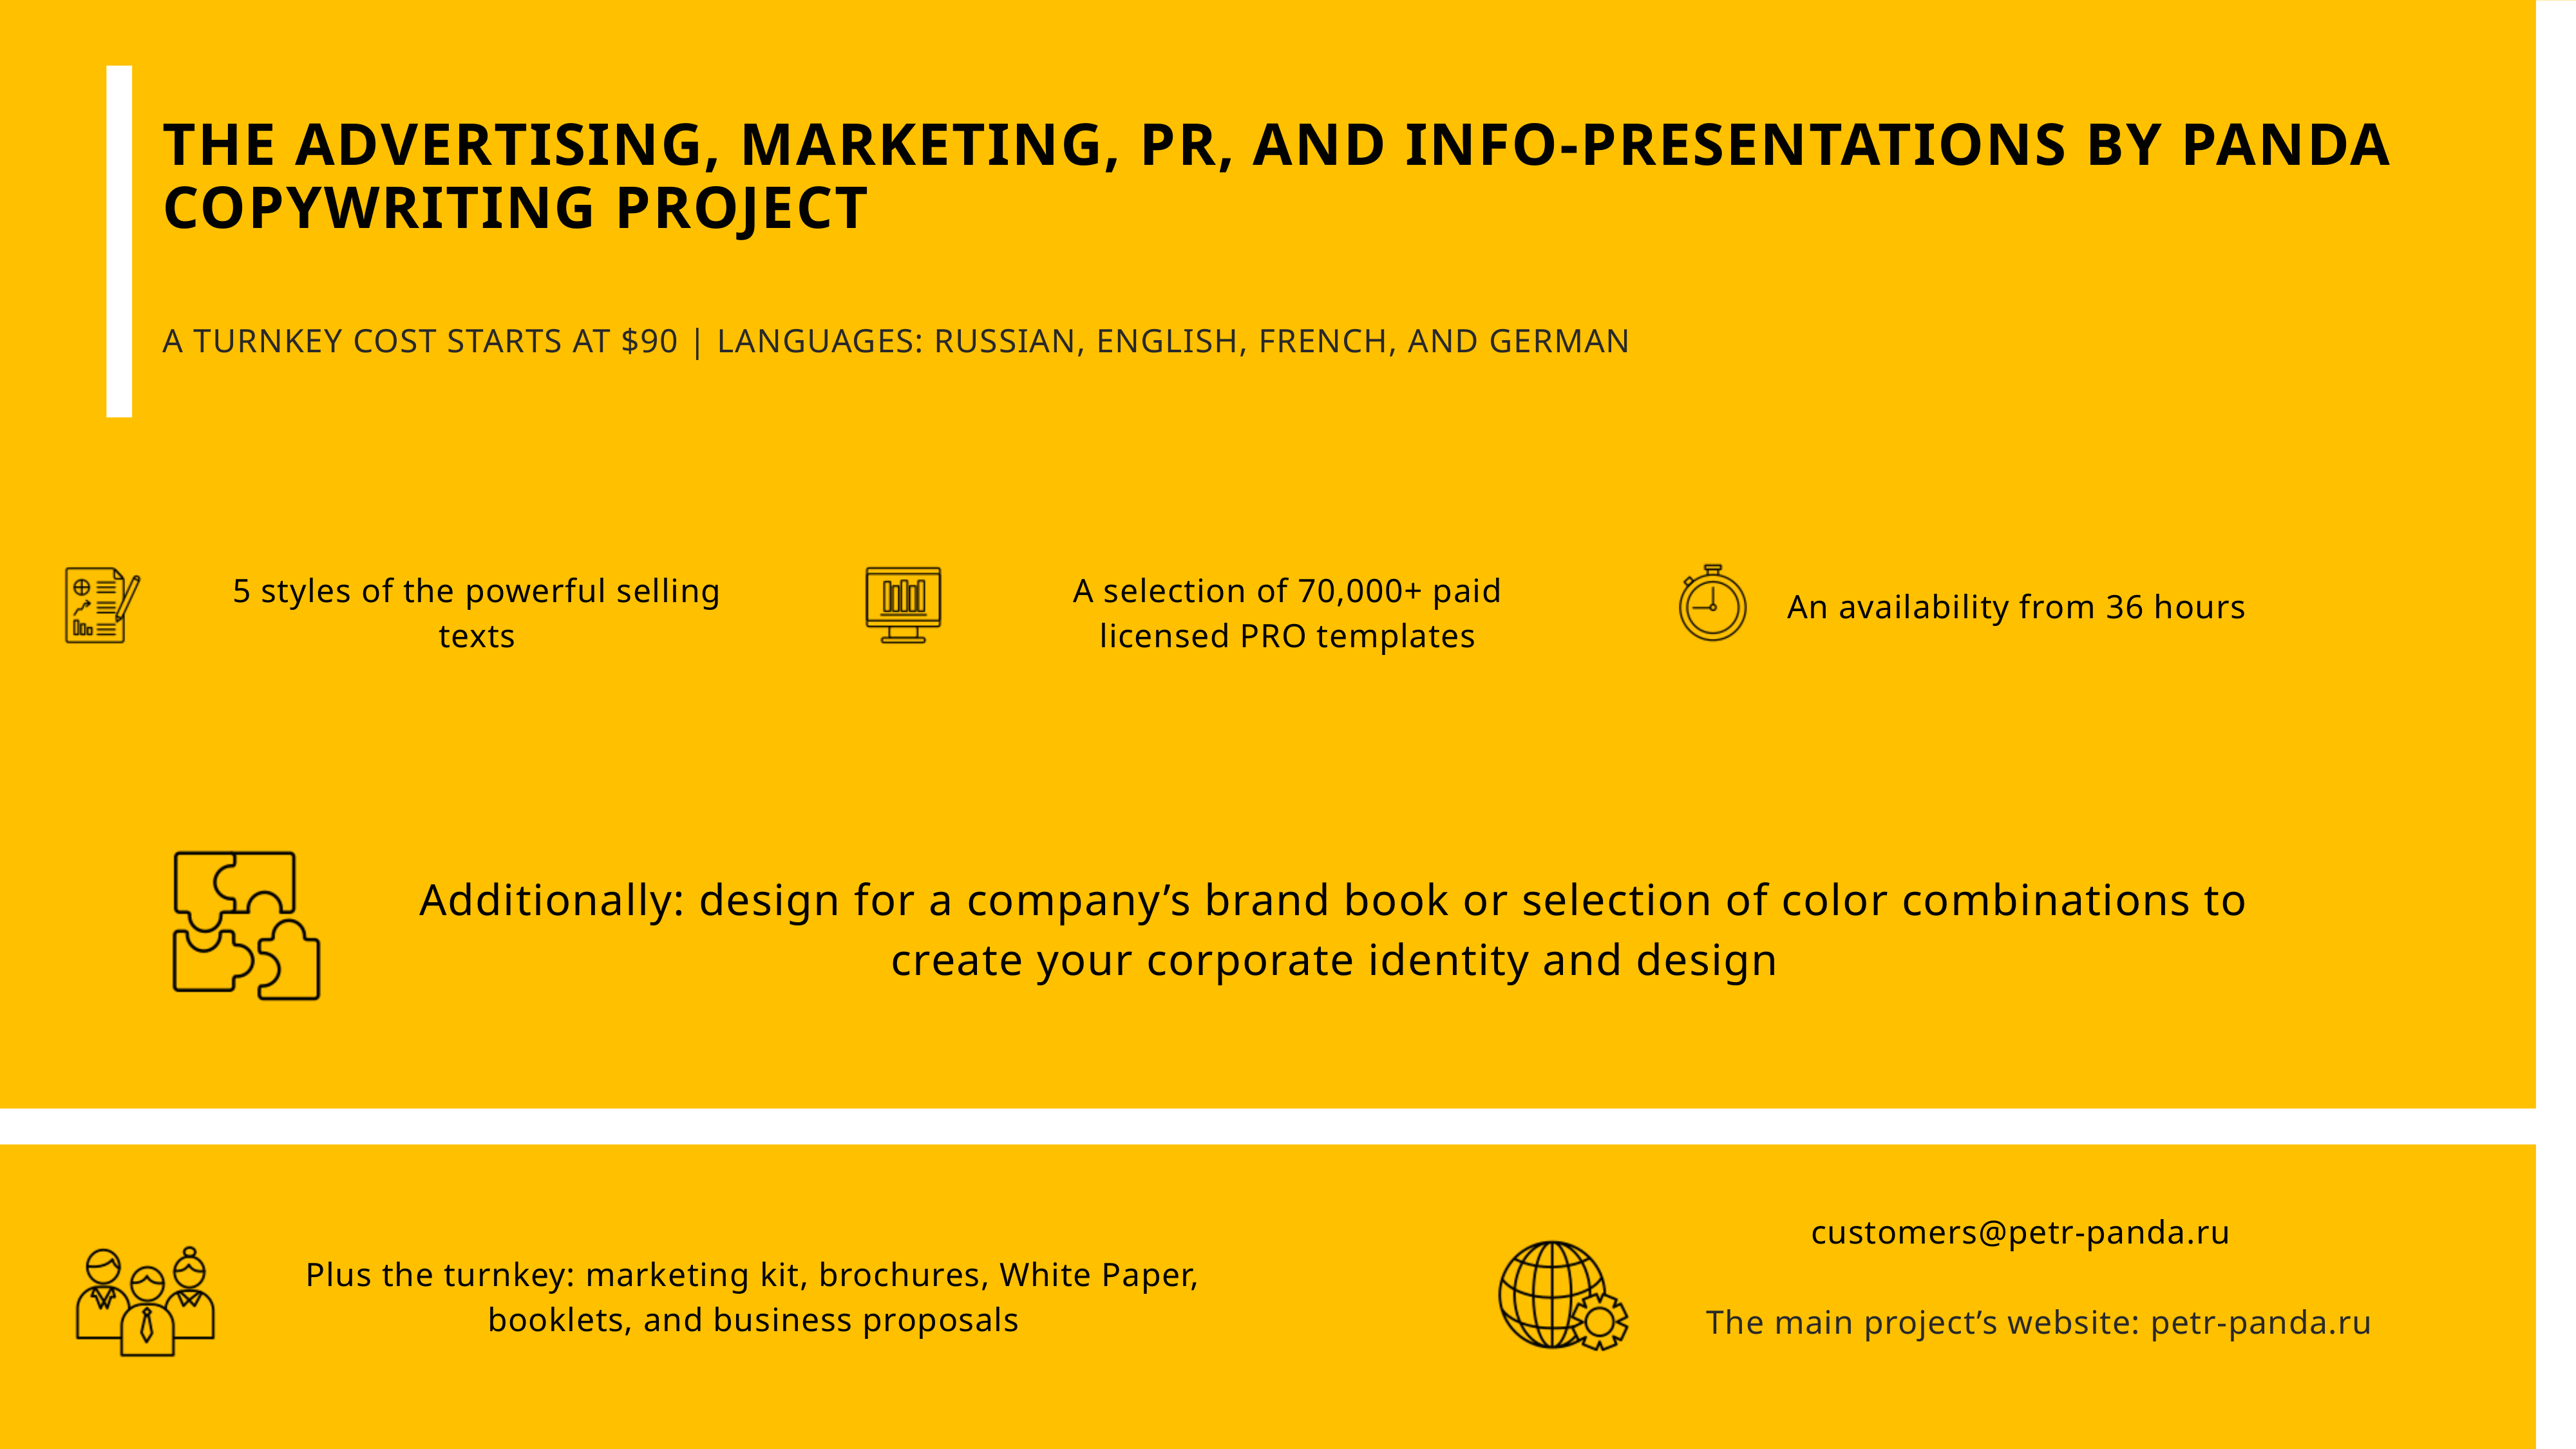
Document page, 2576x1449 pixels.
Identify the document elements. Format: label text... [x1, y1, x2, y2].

text_box THE ADVERTISING, MARKETING, PR, AND INFO-PRESENTATIONS BY PANDA COPYWRITING PROJECT [162, 113, 2446, 303]
text_box customers@petr-panda.ru The main project’s website: petr-panda.ru [1523, 1160, 2556, 1341]
picture [832, 533, 976, 677]
text_box 5 styles of the powerful selling texts [201, 564, 753, 654]
text_box [2535, 0, 2576, 1449]
picture [39, 1195, 252, 1408]
picture [103, 782, 391, 1071]
picture [1639, 529, 1788, 677]
picture [32, 534, 175, 677]
text_box A TURNKEY COST STARTS AT $90 | LANGUAGES: RUSSIAN, ENGLISH, FRENCH, AND GERMAN [162, 317, 2467, 359]
text_box [0, 1108, 2536, 1145]
text_box Plus the turnkey: marketing kit, brochures, White Paper, booklets, and business proposals [267, 1247, 1240, 1338]
picture [1455, 1188, 1673, 1405]
text_box Additionally: design for a company’s brand book or selection of color combinations to create your corporate identity and design [396, 864, 2299, 984]
text_box [106, 65, 133, 418]
text_box A selection of 70,000+ paid licensed PRO templates [1012, 564, 1564, 654]
text_box An availability from 36 hours [1794, 580, 2340, 625]
